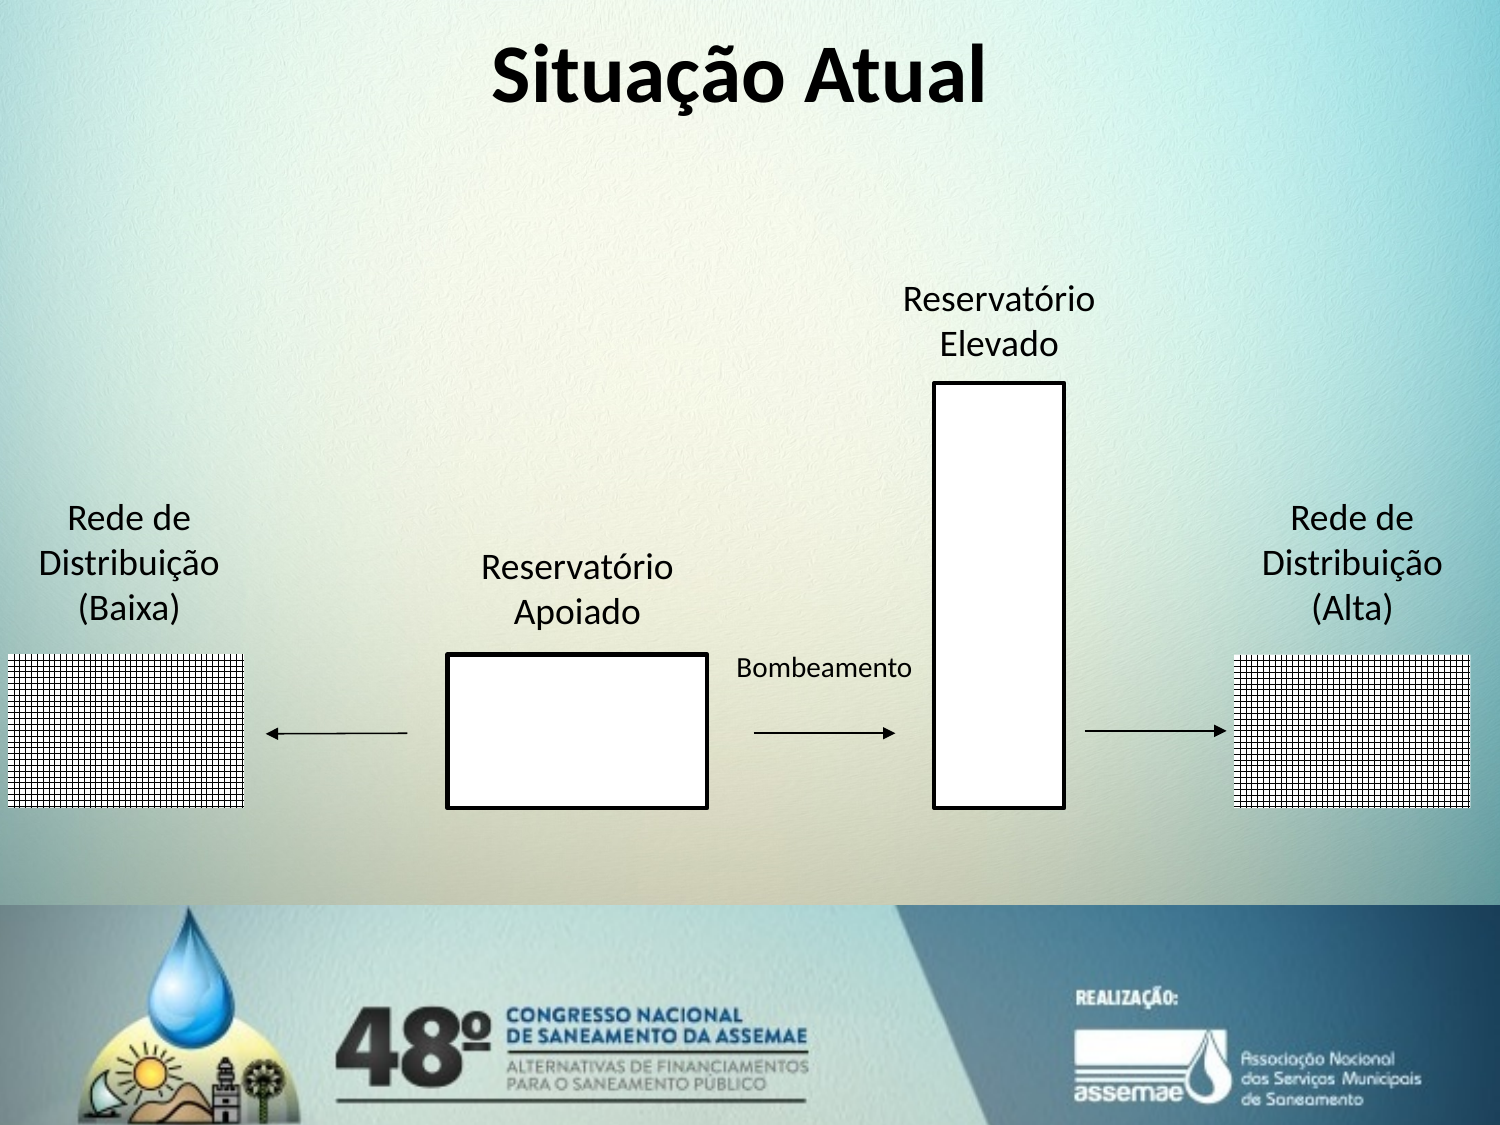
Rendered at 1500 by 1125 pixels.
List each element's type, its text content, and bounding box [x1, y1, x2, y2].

text_box Situação Atual [90, 11, 1390, 126]
text_box [932, 381, 1066, 810]
picture [0, 0, 1500, 1125]
list [64, 54, 1415, 857]
text_box Reservatório Elevado [873, 266, 1125, 371]
text_box Bombeamento [690, 640, 959, 691]
text_box [1232, 653, 1472, 810]
text_box [6, 652, 246, 810]
text_box Rede de Distribuição (Baixa) [0, 485, 277, 636]
text_box [445, 652, 709, 810]
text_box Rede de Distribuição (Alta) [1226, 485, 1479, 636]
text_box Reservatório Apoiado [451, 534, 704, 640]
